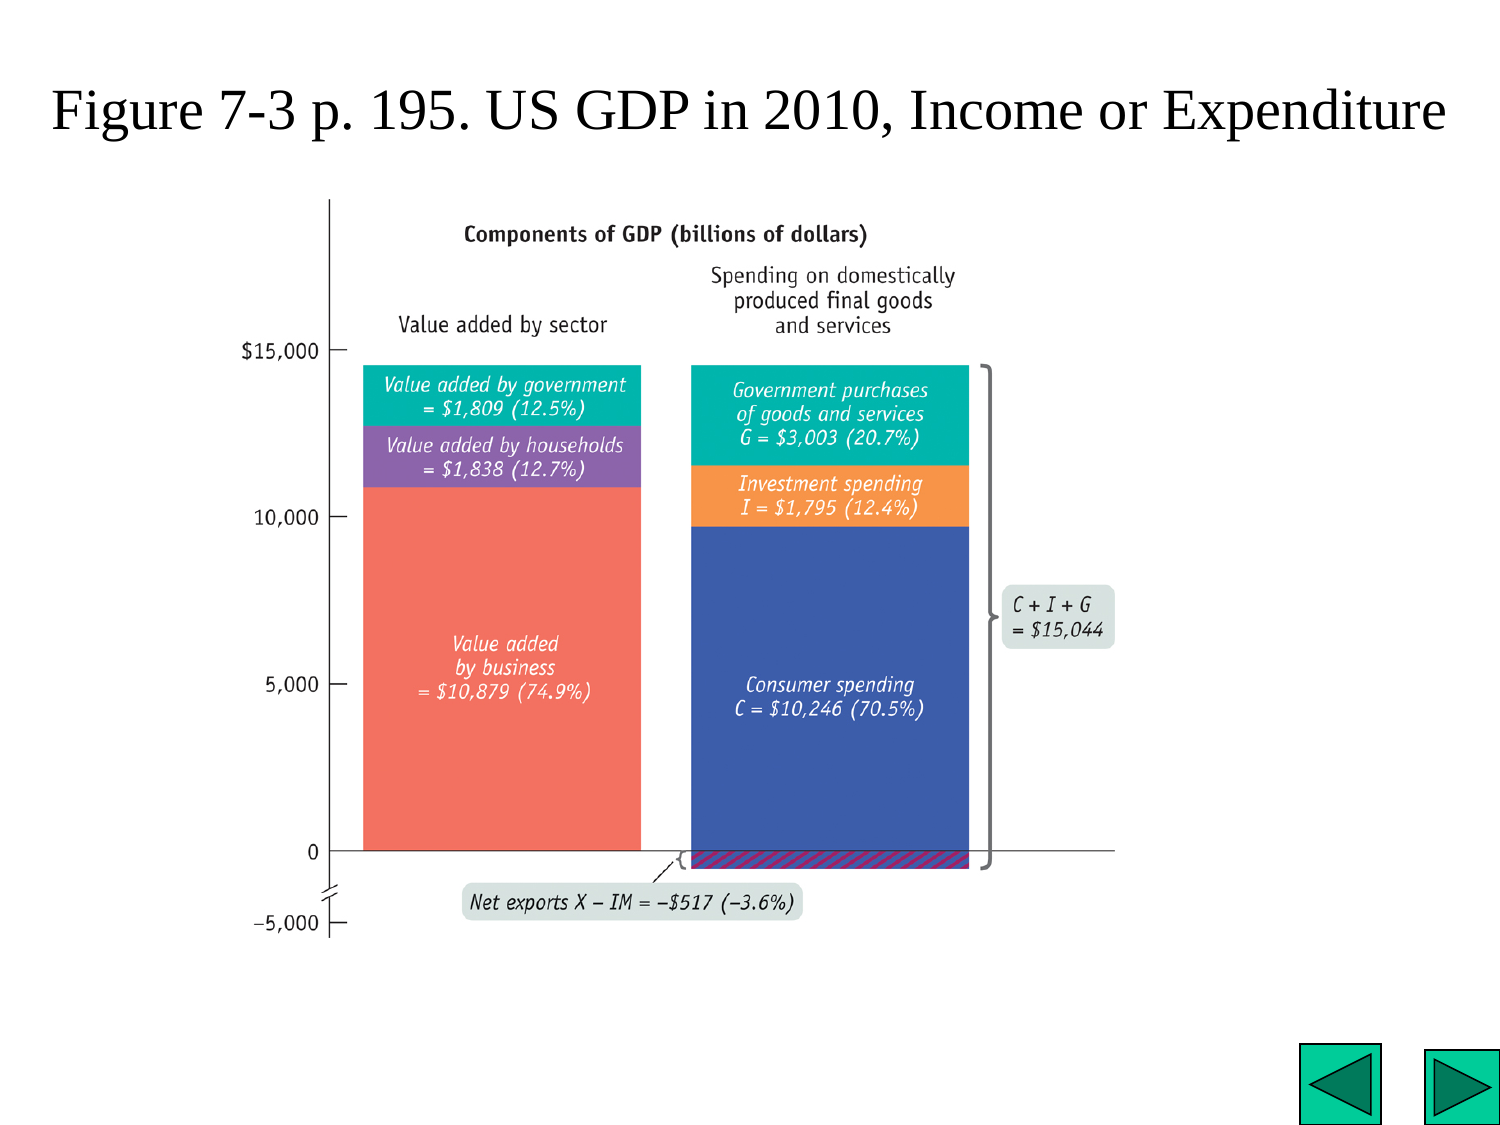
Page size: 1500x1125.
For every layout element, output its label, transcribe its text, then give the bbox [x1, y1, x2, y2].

picture [241, 199, 1115, 938]
title Figure 7-3 p. 195. US GDP in 2010, Income or Expenditure [0, 37, 1500, 176]
